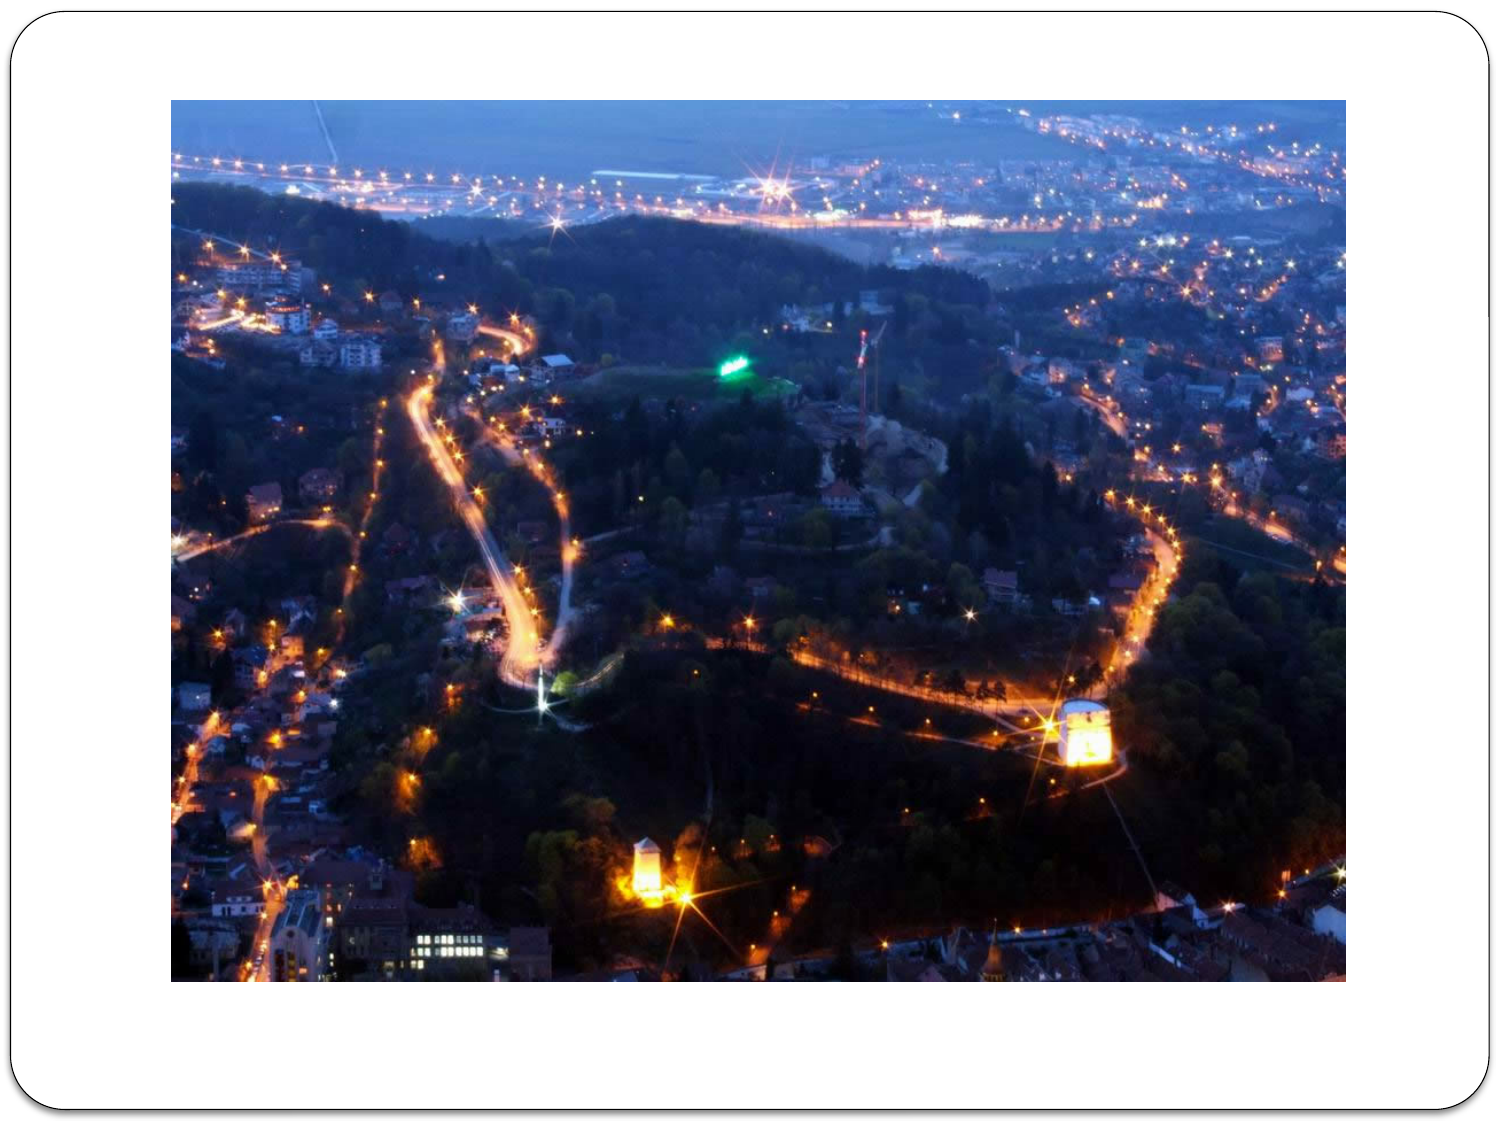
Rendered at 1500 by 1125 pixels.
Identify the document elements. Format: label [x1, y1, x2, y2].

picture [170, 99, 1347, 982]
